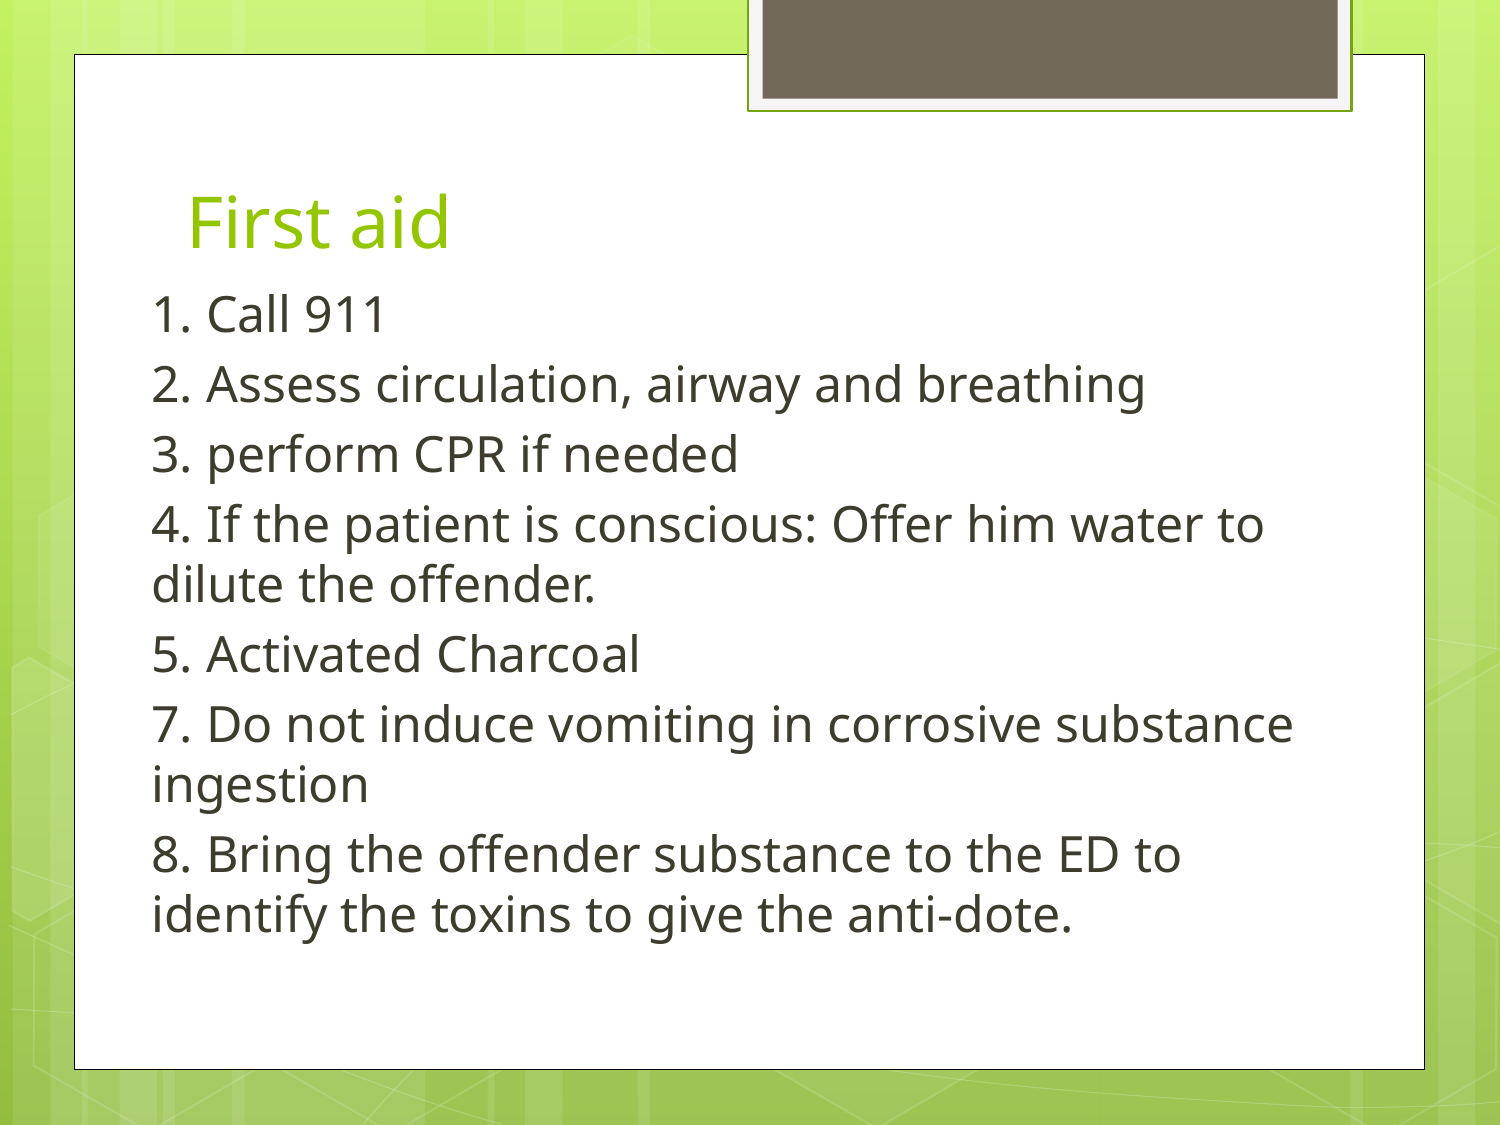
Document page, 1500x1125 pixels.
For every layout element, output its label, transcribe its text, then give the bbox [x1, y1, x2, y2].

list 1. Call 911 2. Assess circulation, airway and breathing 3. perform CPR if needed 4. If the patient is conscious: Offer him water to dilute the offender. 5. Activated Charcoal 7. Do not induce vomiting in corrosive substance ingestion 8. Bring the offender substance to the ED to identify the toxins to give the anti-dote. [125, 275, 1350, 1013]
title First aid [171, 168, 1324, 275]
